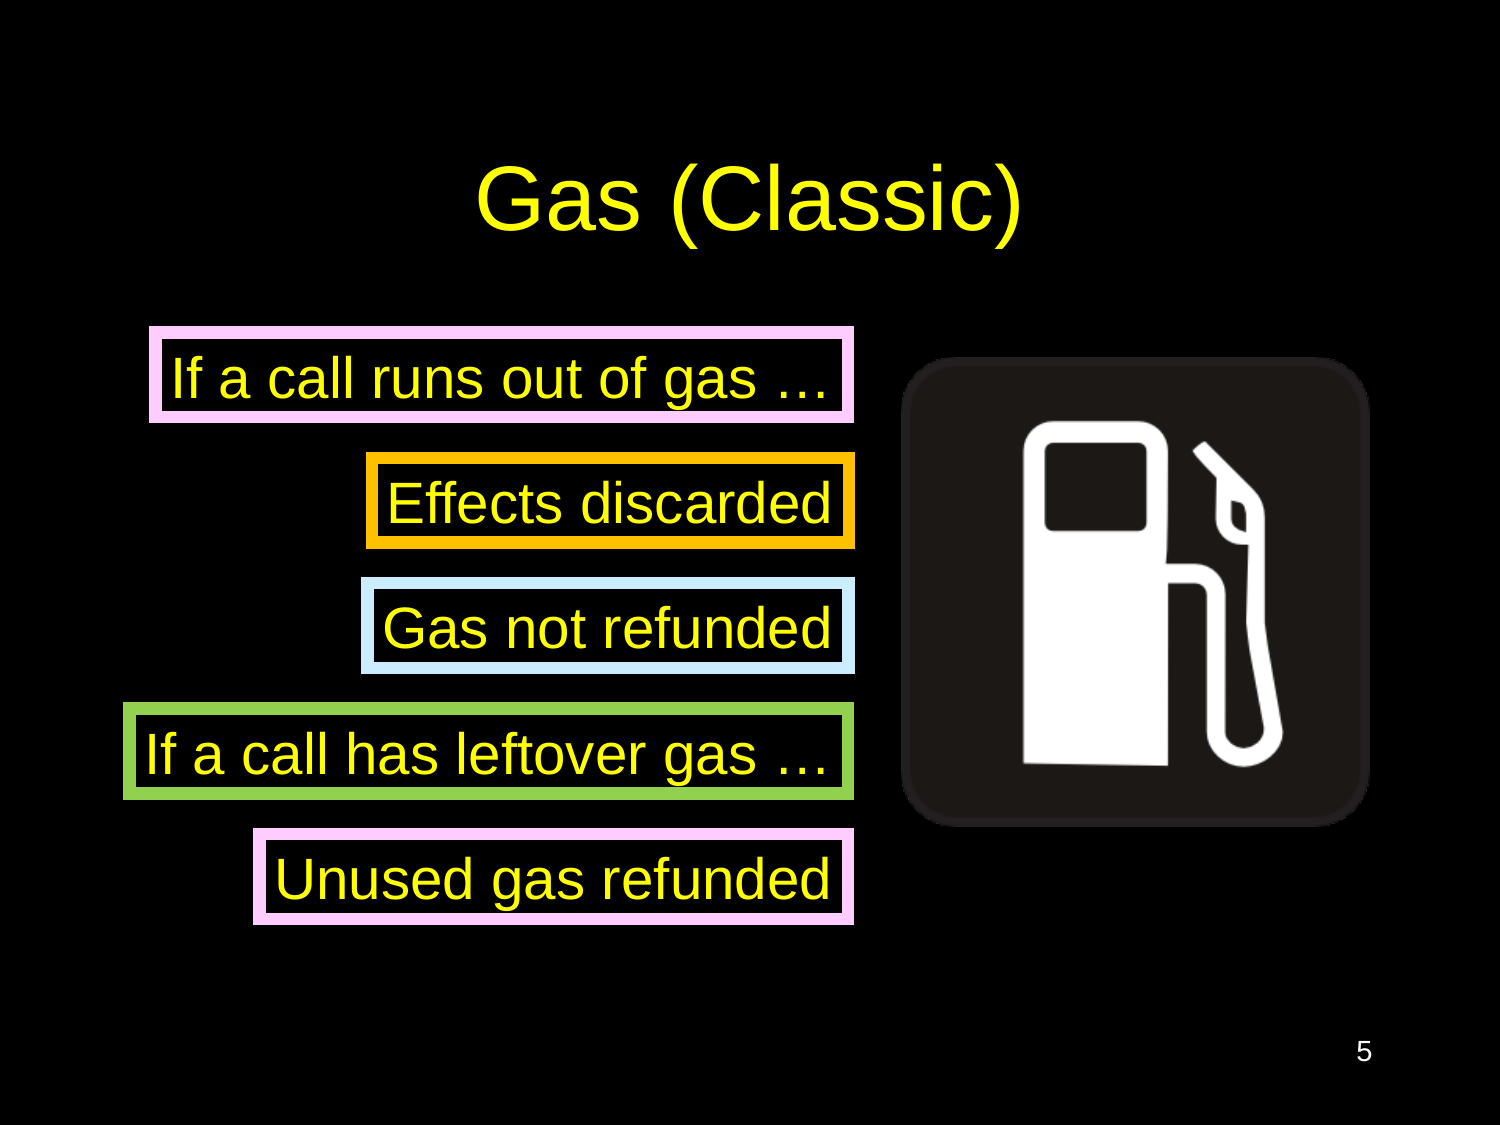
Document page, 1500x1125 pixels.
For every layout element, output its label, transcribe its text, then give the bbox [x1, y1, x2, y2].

text_box Gas not refunded [367, 583, 849, 668]
text_box If a call has leftover gas … [129, 708, 848, 794]
text_box If a call runs out of gas … [155, 332, 848, 418]
title Gas (Classic) [112, 99, 1388, 288]
picture [900, 357, 1370, 827]
text_box Effects discarded [371, 457, 849, 543]
slide_number 5 [1074, 1024, 1388, 1101]
text_box Unused gas refunded [259, 834, 848, 919]
